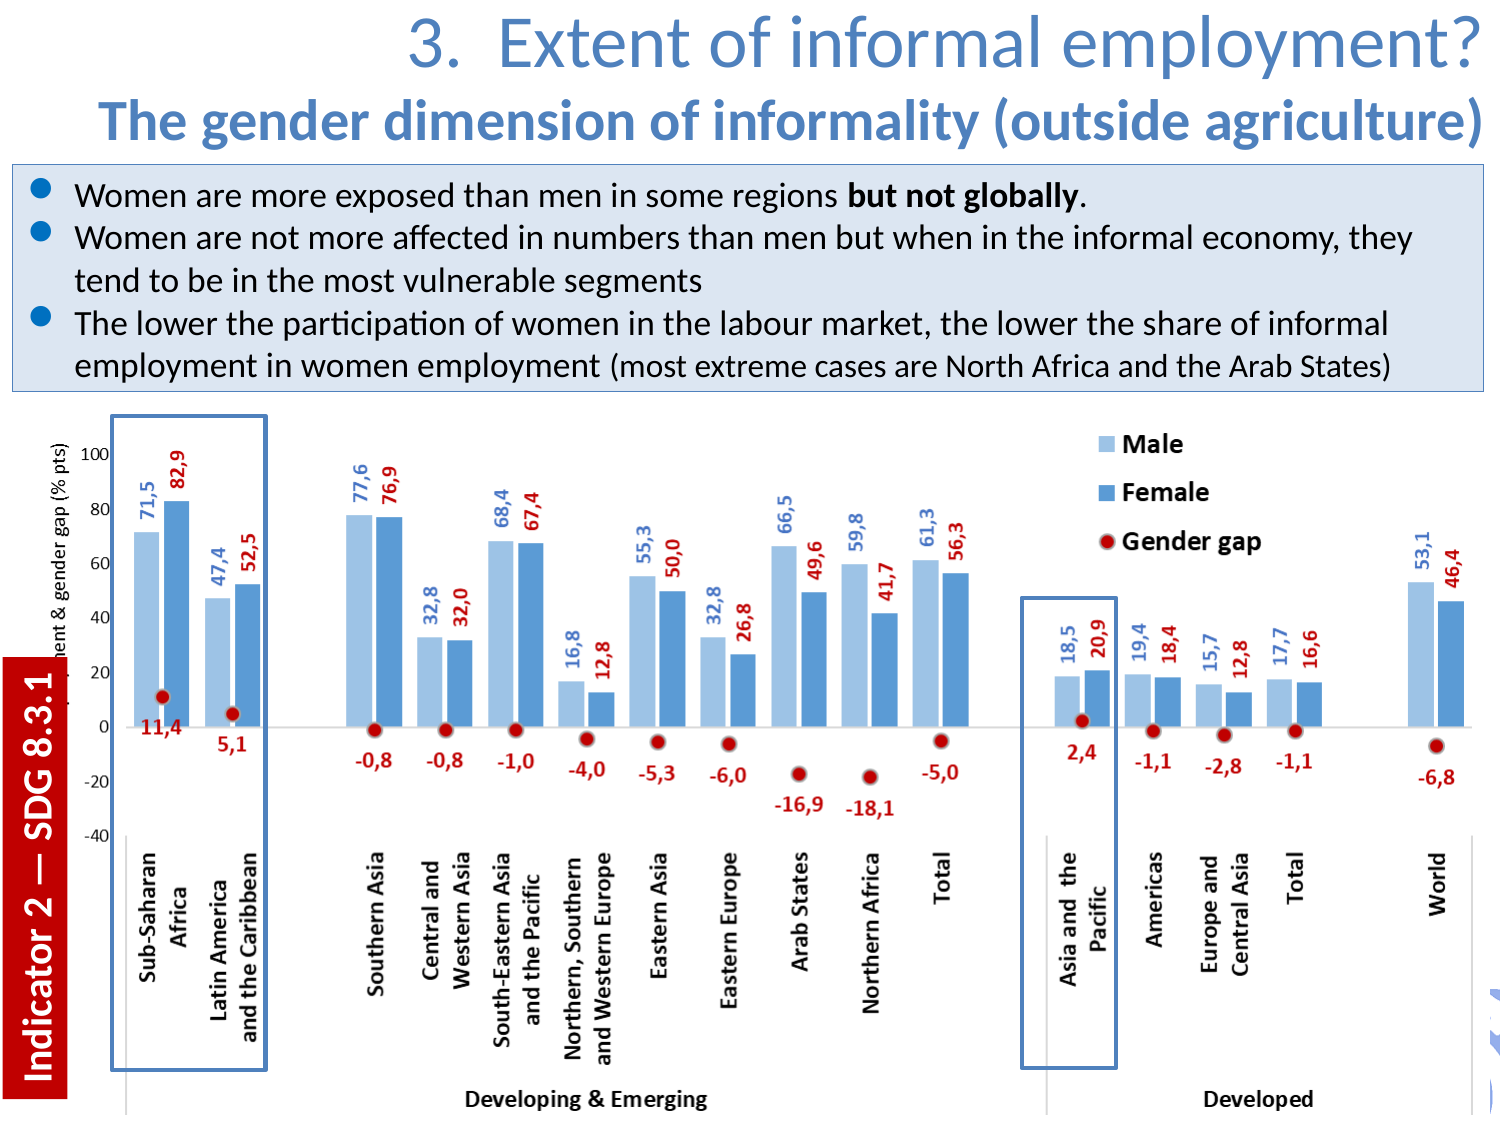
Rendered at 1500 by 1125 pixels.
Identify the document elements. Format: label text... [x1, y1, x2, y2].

title 3. Extent of informal employment? The gender dimension of informality (outside agriculture) [0, 0, 1500, 161]
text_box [111, 415, 1117, 1071]
text_box Women are more exposed than men in some regions but not globally. Women are not more affected in numbers than men but when in the informal economy, they tend to be in the most vulnerable segments The lower the participation of women in the labour market, the lower the share of informal employment in women employment (most extreme cases are North Africa and the Arab States) [12, 164, 1484, 392]
picture [41, 405, 1500, 1125]
text_box Indicator 2 — SDG 8.3.1 [2, 657, 36, 1100]
